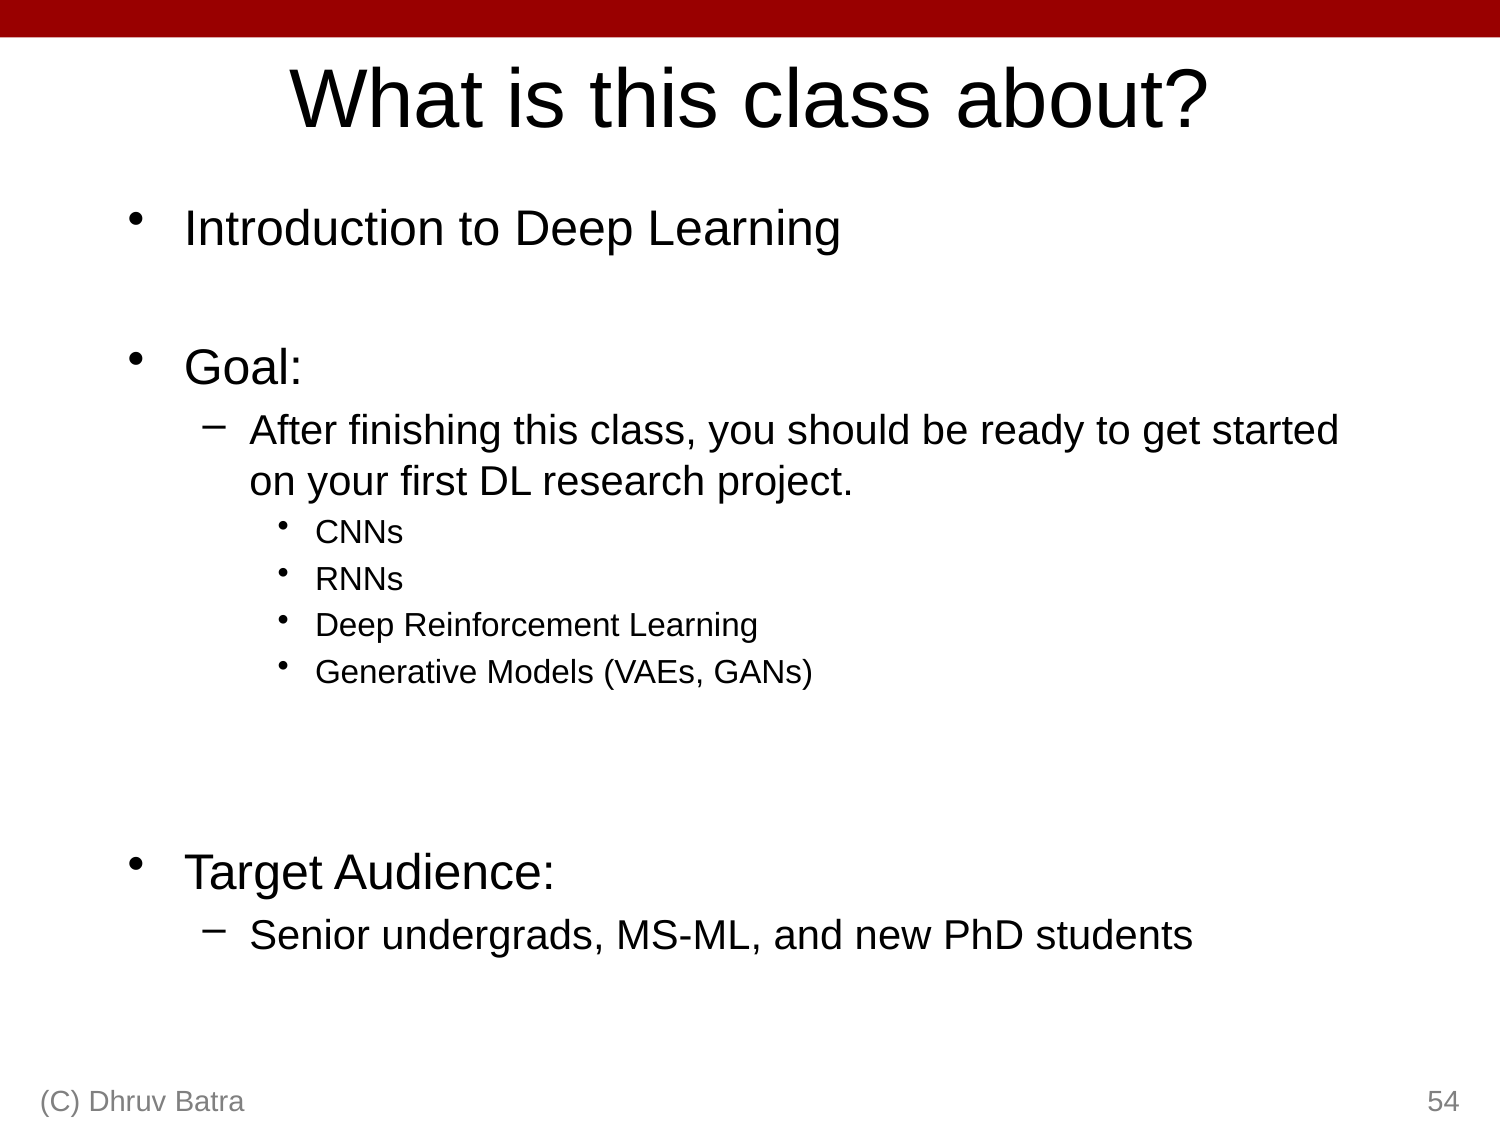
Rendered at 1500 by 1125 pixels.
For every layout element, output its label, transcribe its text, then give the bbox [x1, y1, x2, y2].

title What is this class about? [112, 37, 1388, 151]
footer (C) Dhruv Batra [24, 1049, 501, 1125]
list Introduction to Deep Learning Goal: After finishing this class, you should be ready to get started on your first DL research project. CNNs RNNs Deep Reinforcement Learning Generative Models (VAEs, GANs) Target Audience: Senior undergrads, MS-ML, and new PhD students [112, 187, 1388, 1051]
slide_number 54 [1162, 1049, 1476, 1125]
